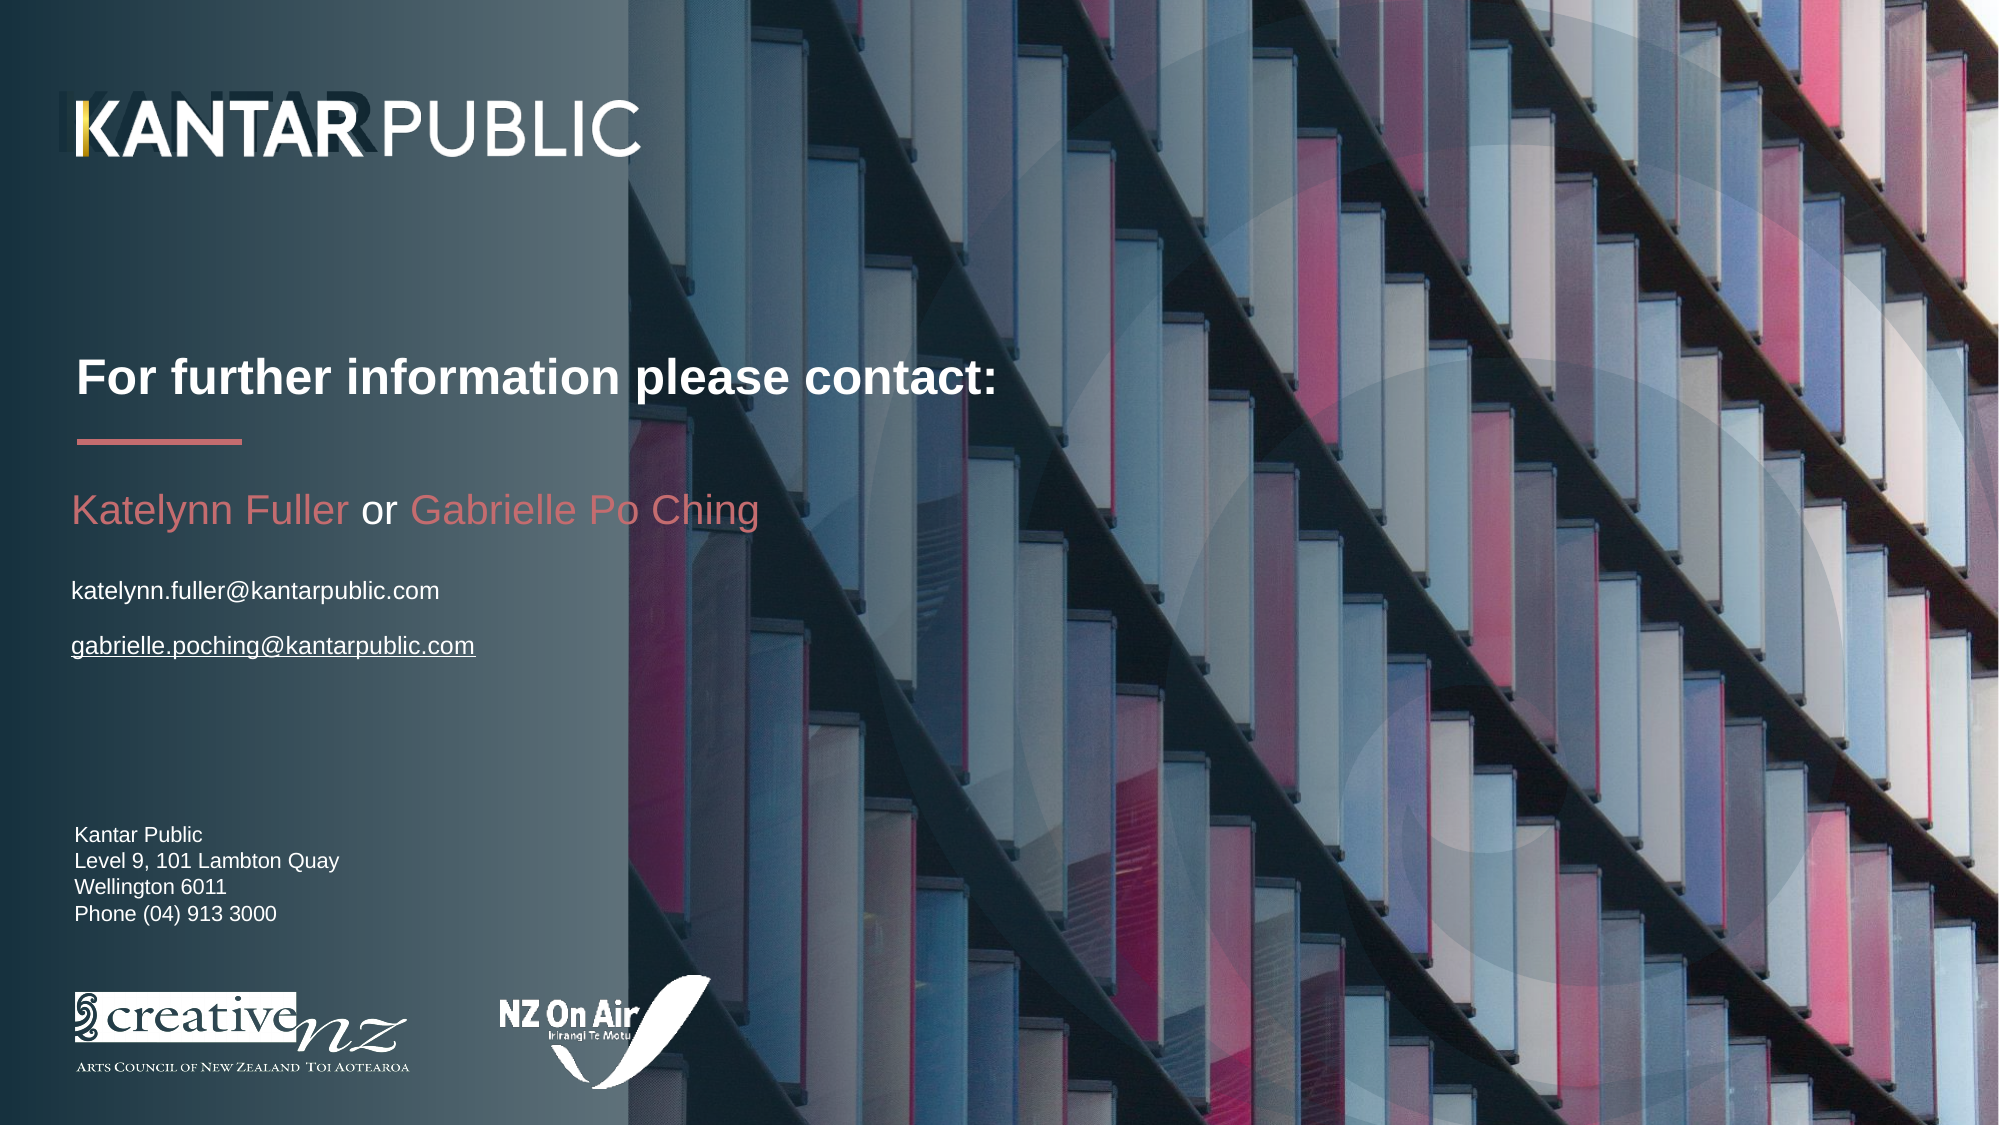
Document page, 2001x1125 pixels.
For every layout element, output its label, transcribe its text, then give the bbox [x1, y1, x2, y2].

title For further information please contact: [76, 344, 628, 443]
picture [76, 0, 866, 1125]
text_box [866, 0, 1999, 1125]
text_box katelynn.fuller@kantarpublic.com gabrielle.poching@kantarpublic.com [56, 566, 628, 722]
text_box [0, 0, 628, 1125]
text_box Katelynn Fuller or Gabrielle Po Ching [56, 475, 628, 541]
text_box Kantar Public Level 9, 101 Lambton Quay Wellington 6011 Phone (04) 913 3000 [59, 813, 628, 933]
picture [24, 946, 452, 1102]
